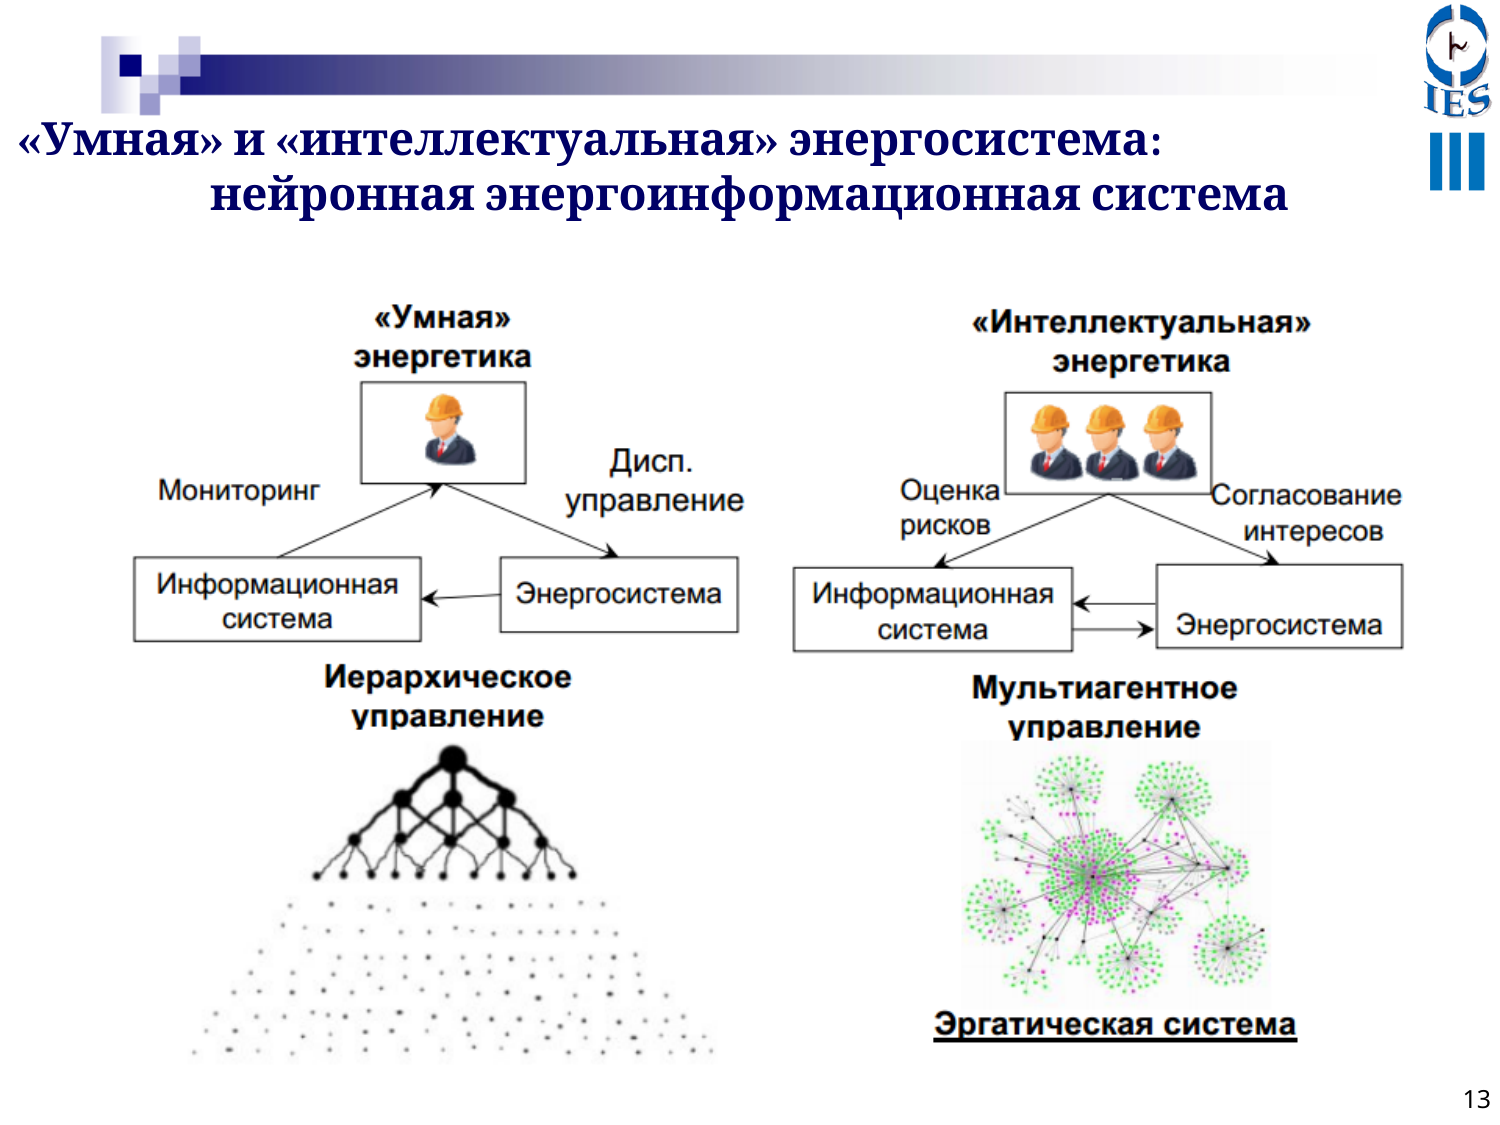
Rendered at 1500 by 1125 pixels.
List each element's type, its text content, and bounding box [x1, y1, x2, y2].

picture [0, 0, 1500, 200]
picture [57, 302, 1443, 1095]
slide_number 13 [1155, 1050, 1500, 1125]
text_box «Умная» и «интеллектуальная» энергосистема: нейронная энергоинформационная система [0, 136, 1500, 227]
